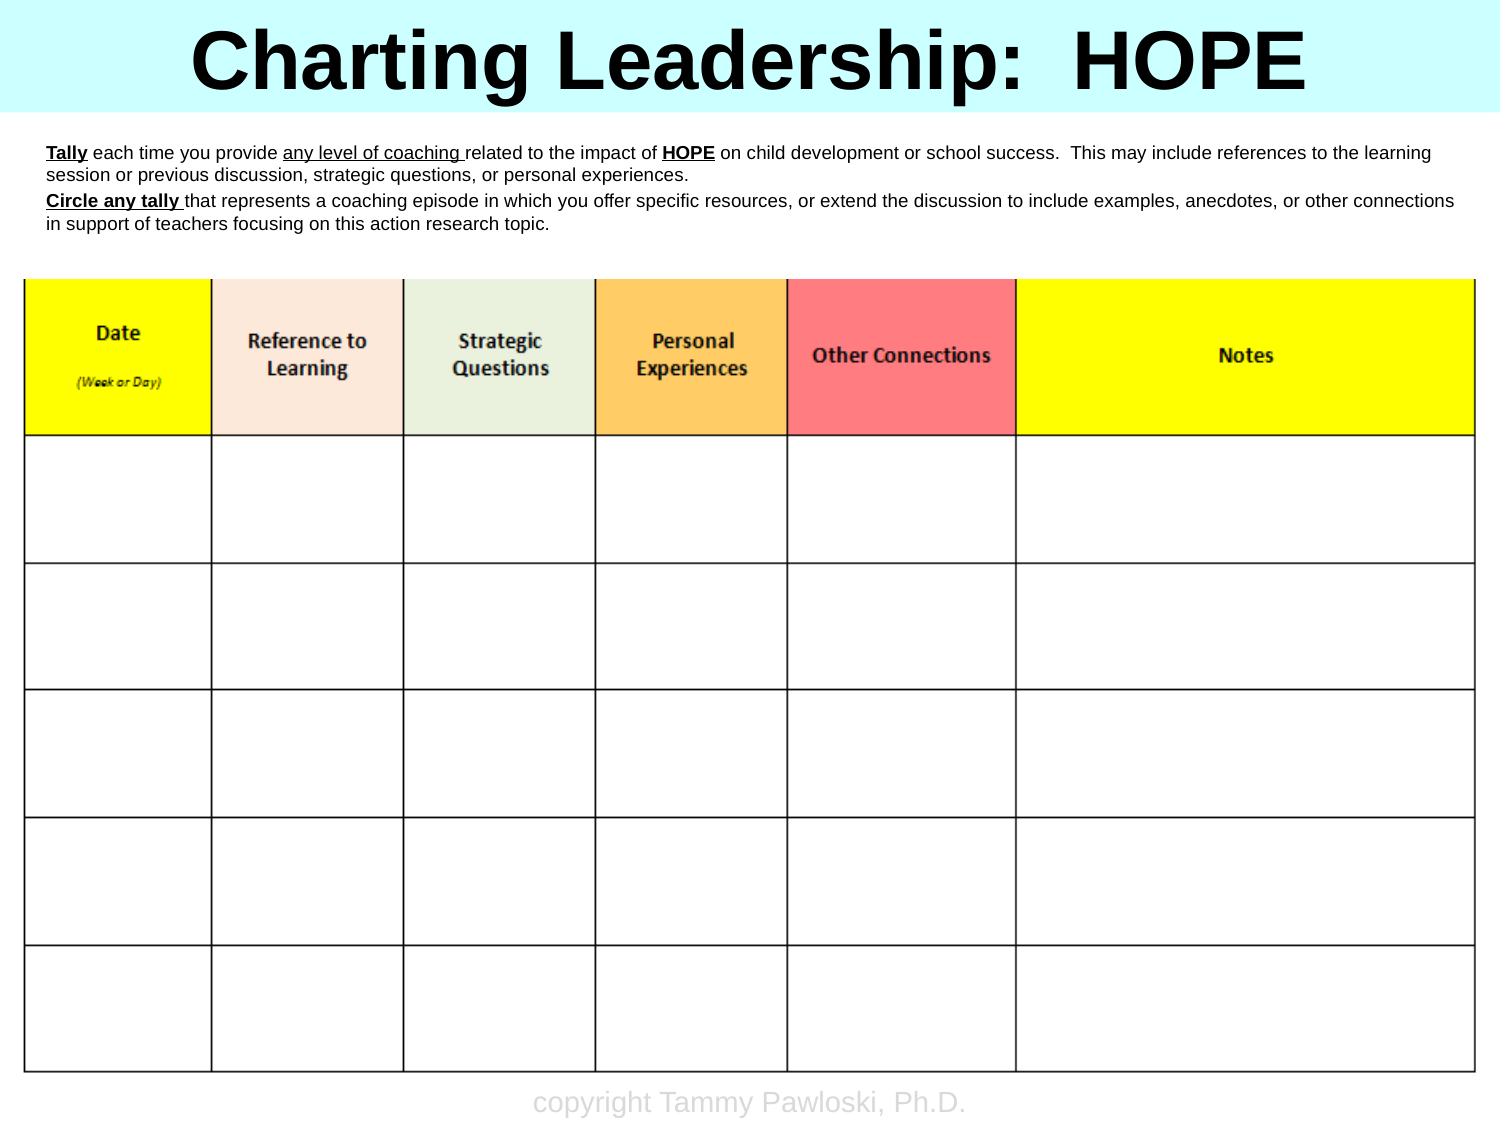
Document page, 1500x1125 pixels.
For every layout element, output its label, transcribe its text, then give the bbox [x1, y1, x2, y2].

picture [0, 279, 1500, 1101]
text_box Charting Leadership: HOPE [0, 0, 1500, 113]
footer copyright Tammy Pawloski, Ph.D. [512, 1110, 988, 1117]
list Tally each time you provide any level of coaching related to the impact of HOPE on child development or school success. This may include references to the learning session or previous discussion, strategic questions, or personal experiences. Circle any tally that represents a coaching episode in which you offer specific resources, or extend the discussion to include examples, anecdotes, or other connections in support of teachers focusing on this action research topic. [30, 132, 1469, 259]
